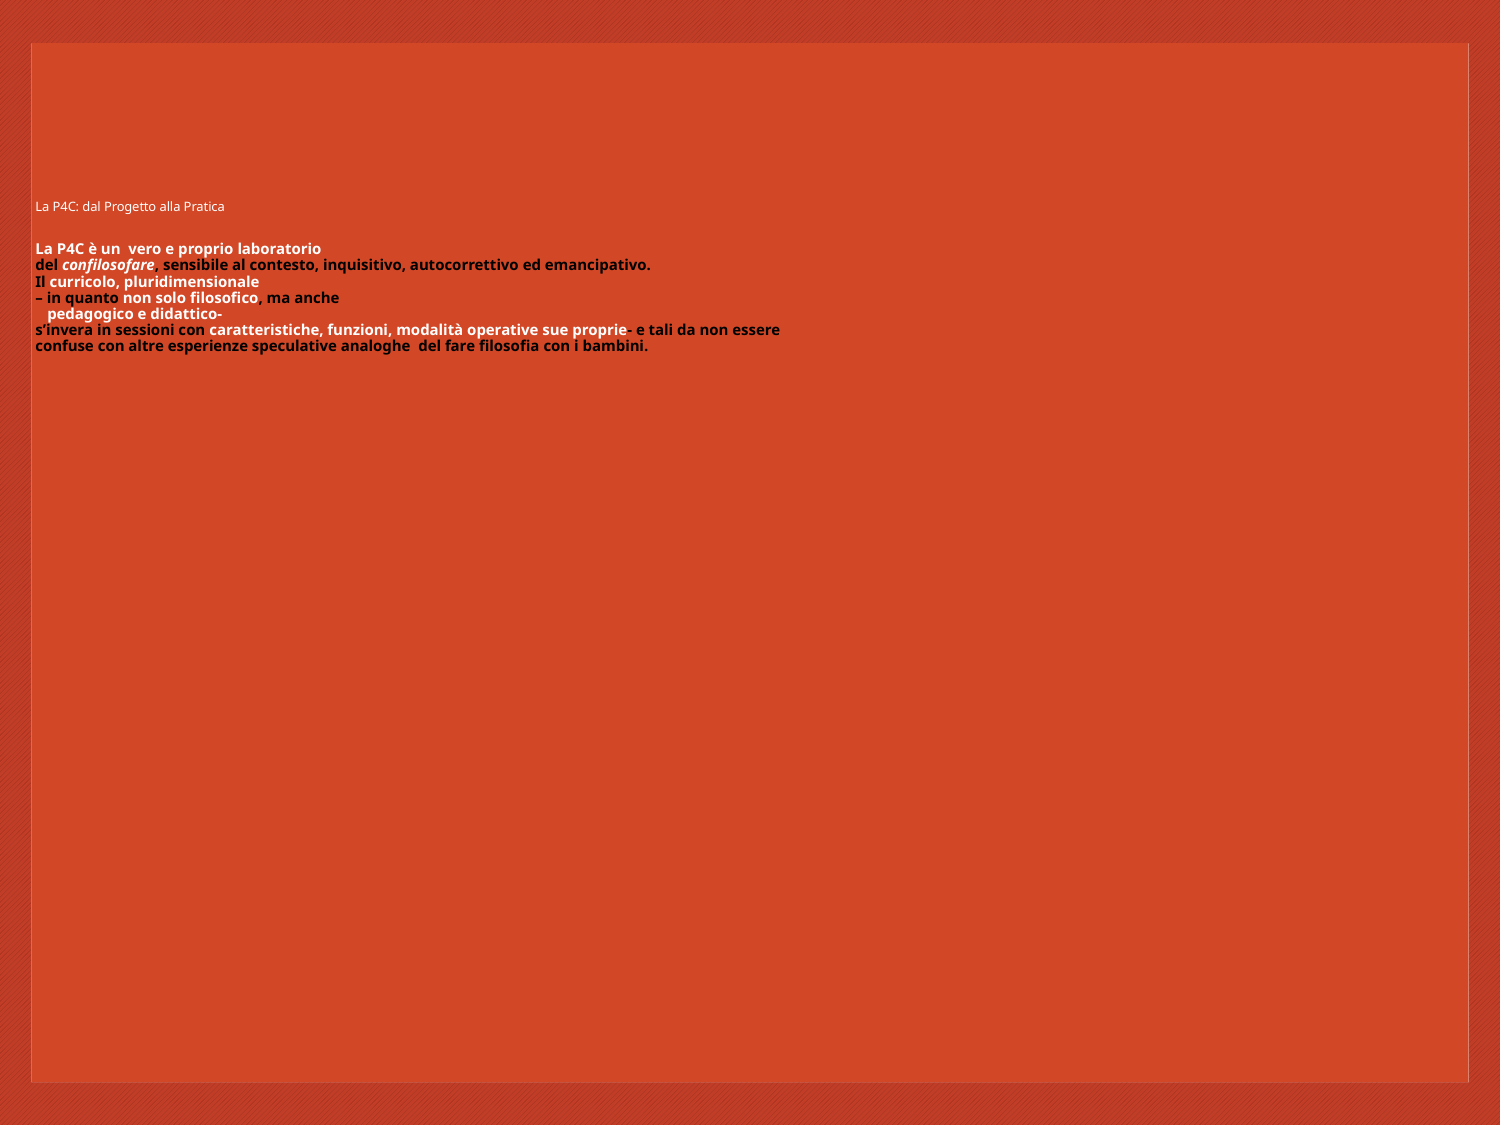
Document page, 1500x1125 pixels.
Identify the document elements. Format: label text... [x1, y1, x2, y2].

title La P4C: dal Progetto alla Pratica La P4C è un vero e proprio laboratorio del confilosofare, sensibile al contesto, inquisitivo, autocorrettivo ed emancipativo. Il curricolo, pluridimensionale – in quanto non solo filosofico, ma anche pedagogico e didattico- s’invera in sessioni con caratteristiche, funzioni, modalità operative sue proprie- e tali da non essere confuse con altre esperienze speculative analoghe del fare filosofia con i bambini. [20, 23, 1479, 386]
